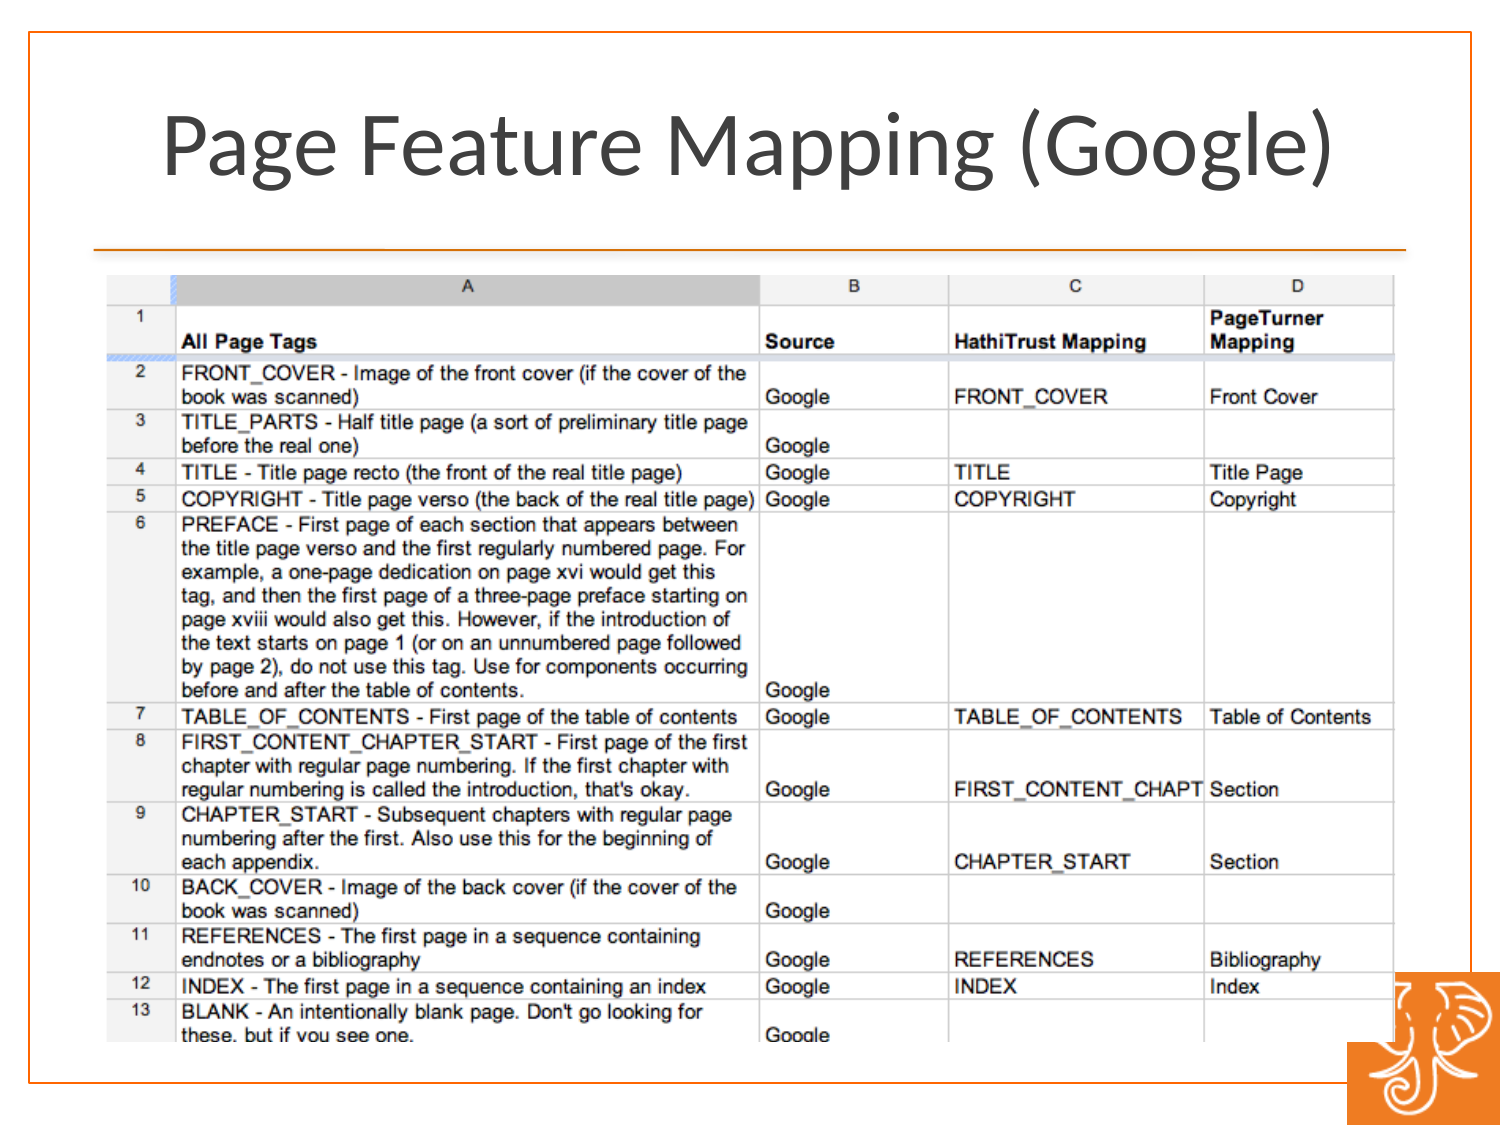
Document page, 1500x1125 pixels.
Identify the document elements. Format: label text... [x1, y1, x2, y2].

picture [1347, 972, 1500, 1125]
title Page Feature Mapping (Google) [75, 45, 1425, 233]
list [106, 274, 1396, 1042]
